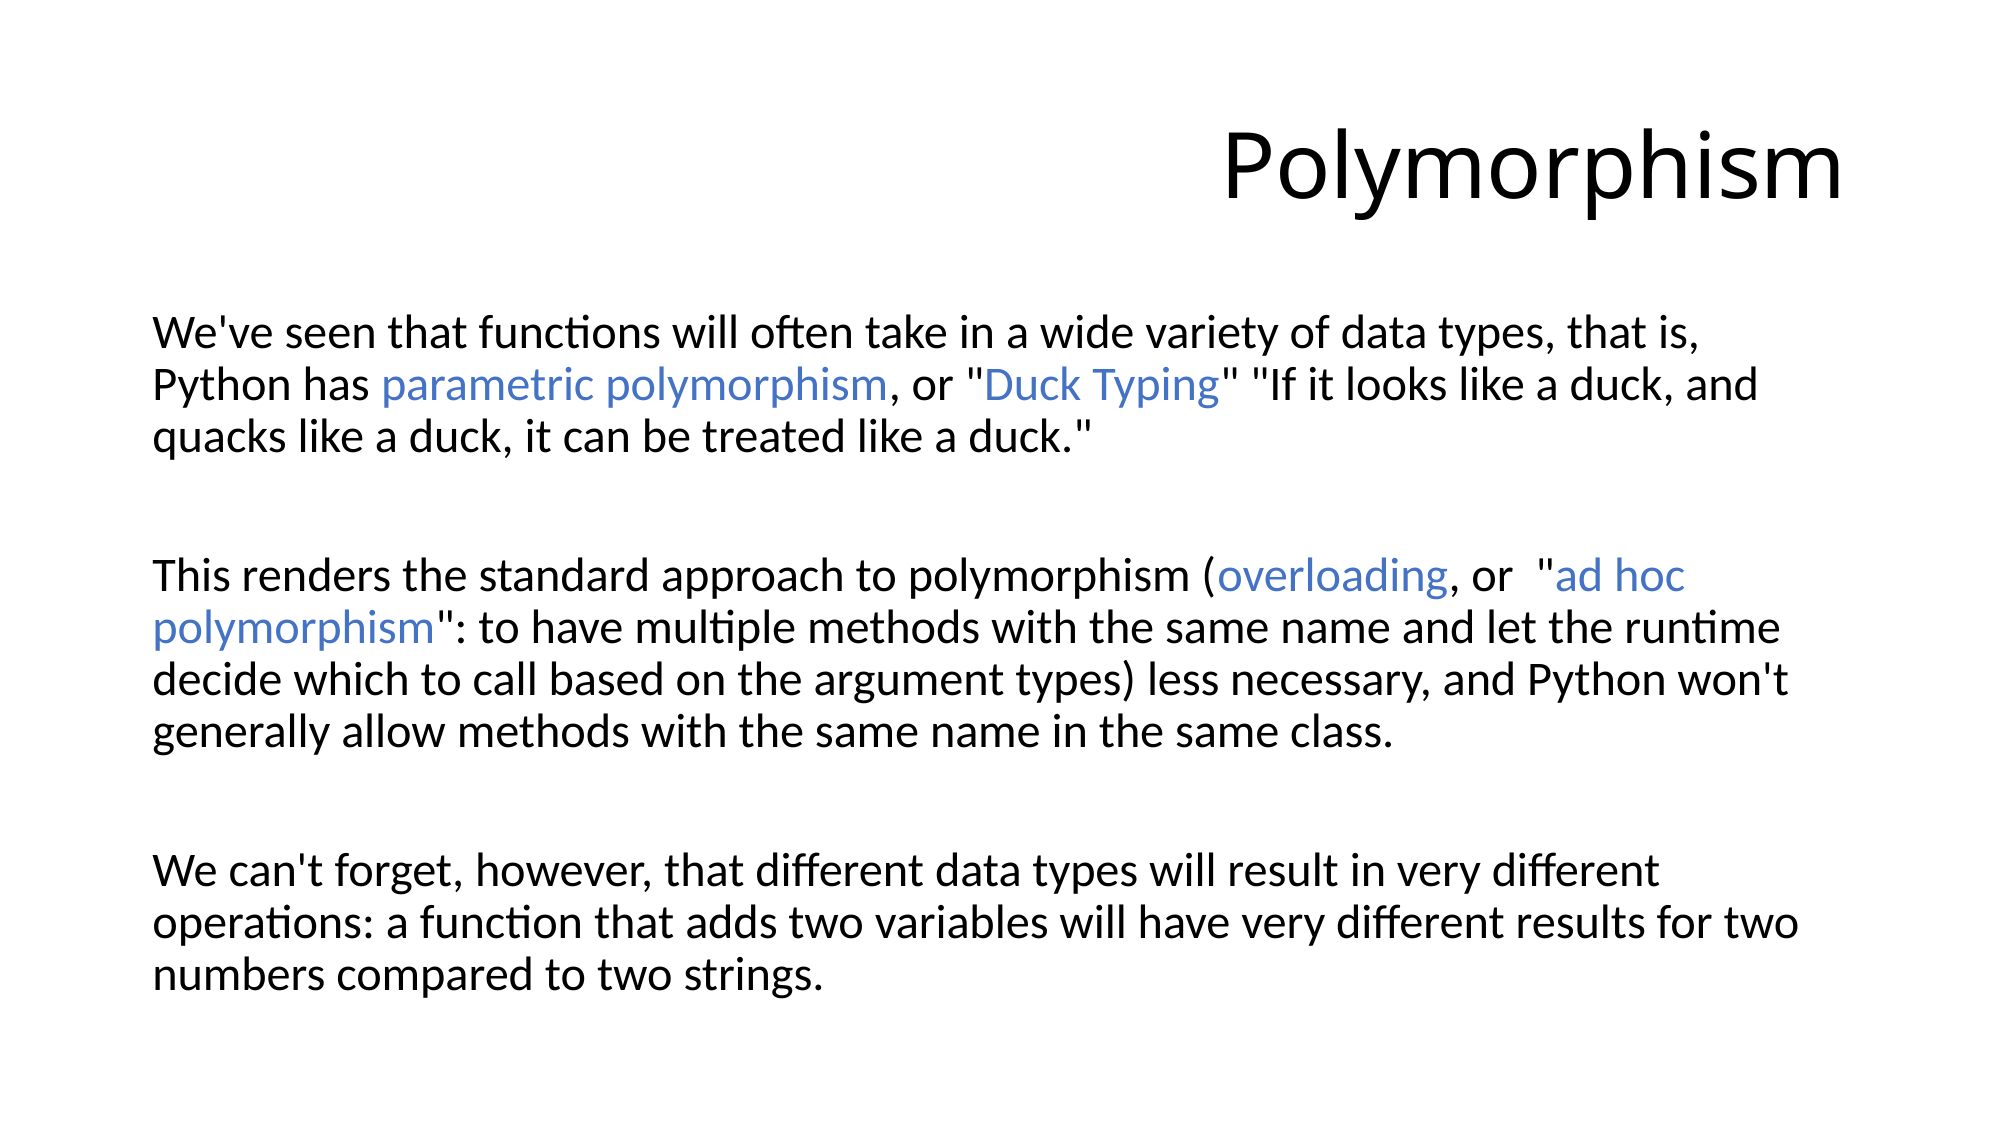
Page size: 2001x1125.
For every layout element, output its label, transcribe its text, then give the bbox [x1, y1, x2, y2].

title Polymorphism [137, 59, 1863, 278]
list We've seen that functions will often take in a wide variety of data types, that is, Python has parametric polymorphism, or "Duck Typing" "If it looks like a duck, and quacks like a duck, it can be treated like a duck." This renders the standard approach to polymorphism (overloading, or "ad hoc polymorphism": to have multiple methods with the same name and let the runtime decide which to call based on the argument types) less necessary, and Python won't generally allow methods with the same name in the same class. We can't forget, however, that different data types will result in very different operations: a function that adds two variables will have very different results for two numbers compared to two strings. [137, 299, 1863, 1014]
